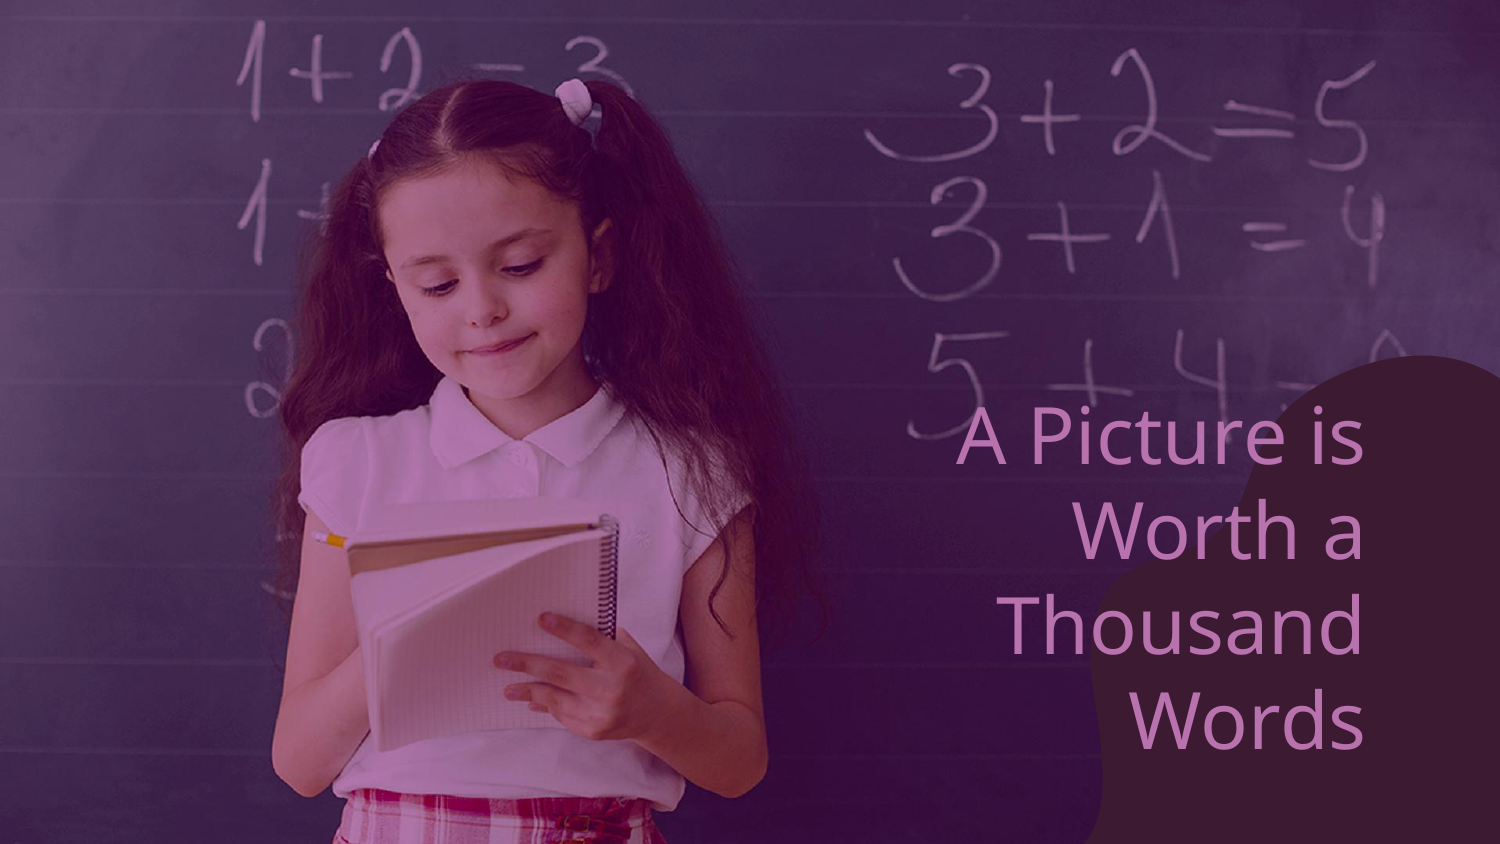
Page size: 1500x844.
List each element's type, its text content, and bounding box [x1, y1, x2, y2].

list A Picture is Worth a Thousand Words [750, 395, 1382, 756]
picture [0, 0, 1500, 844]
